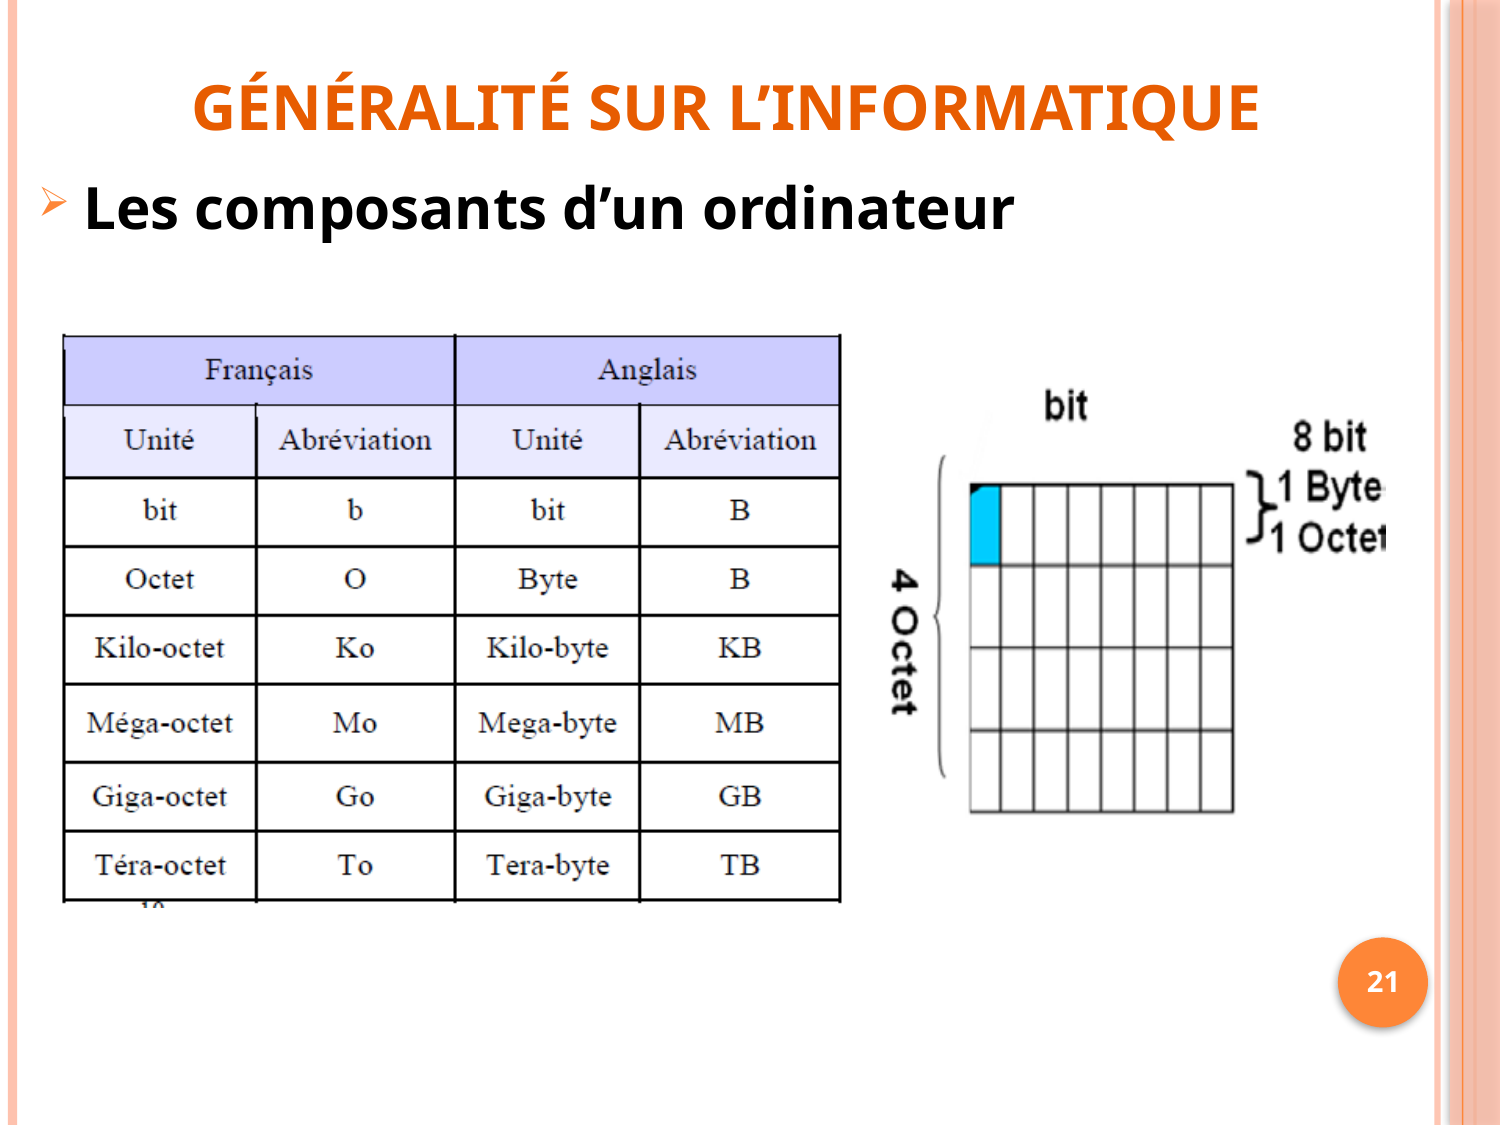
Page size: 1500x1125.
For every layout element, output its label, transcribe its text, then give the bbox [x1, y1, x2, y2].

text_box Généralité sur l’informatique [58, 23, 1395, 151]
slide_number 21 [1333, 940, 1434, 1027]
picture [878, 374, 1386, 821]
text_box Les composants d’un ordinateur [23, 164, 1249, 265]
picture [58, 327, 849, 909]
